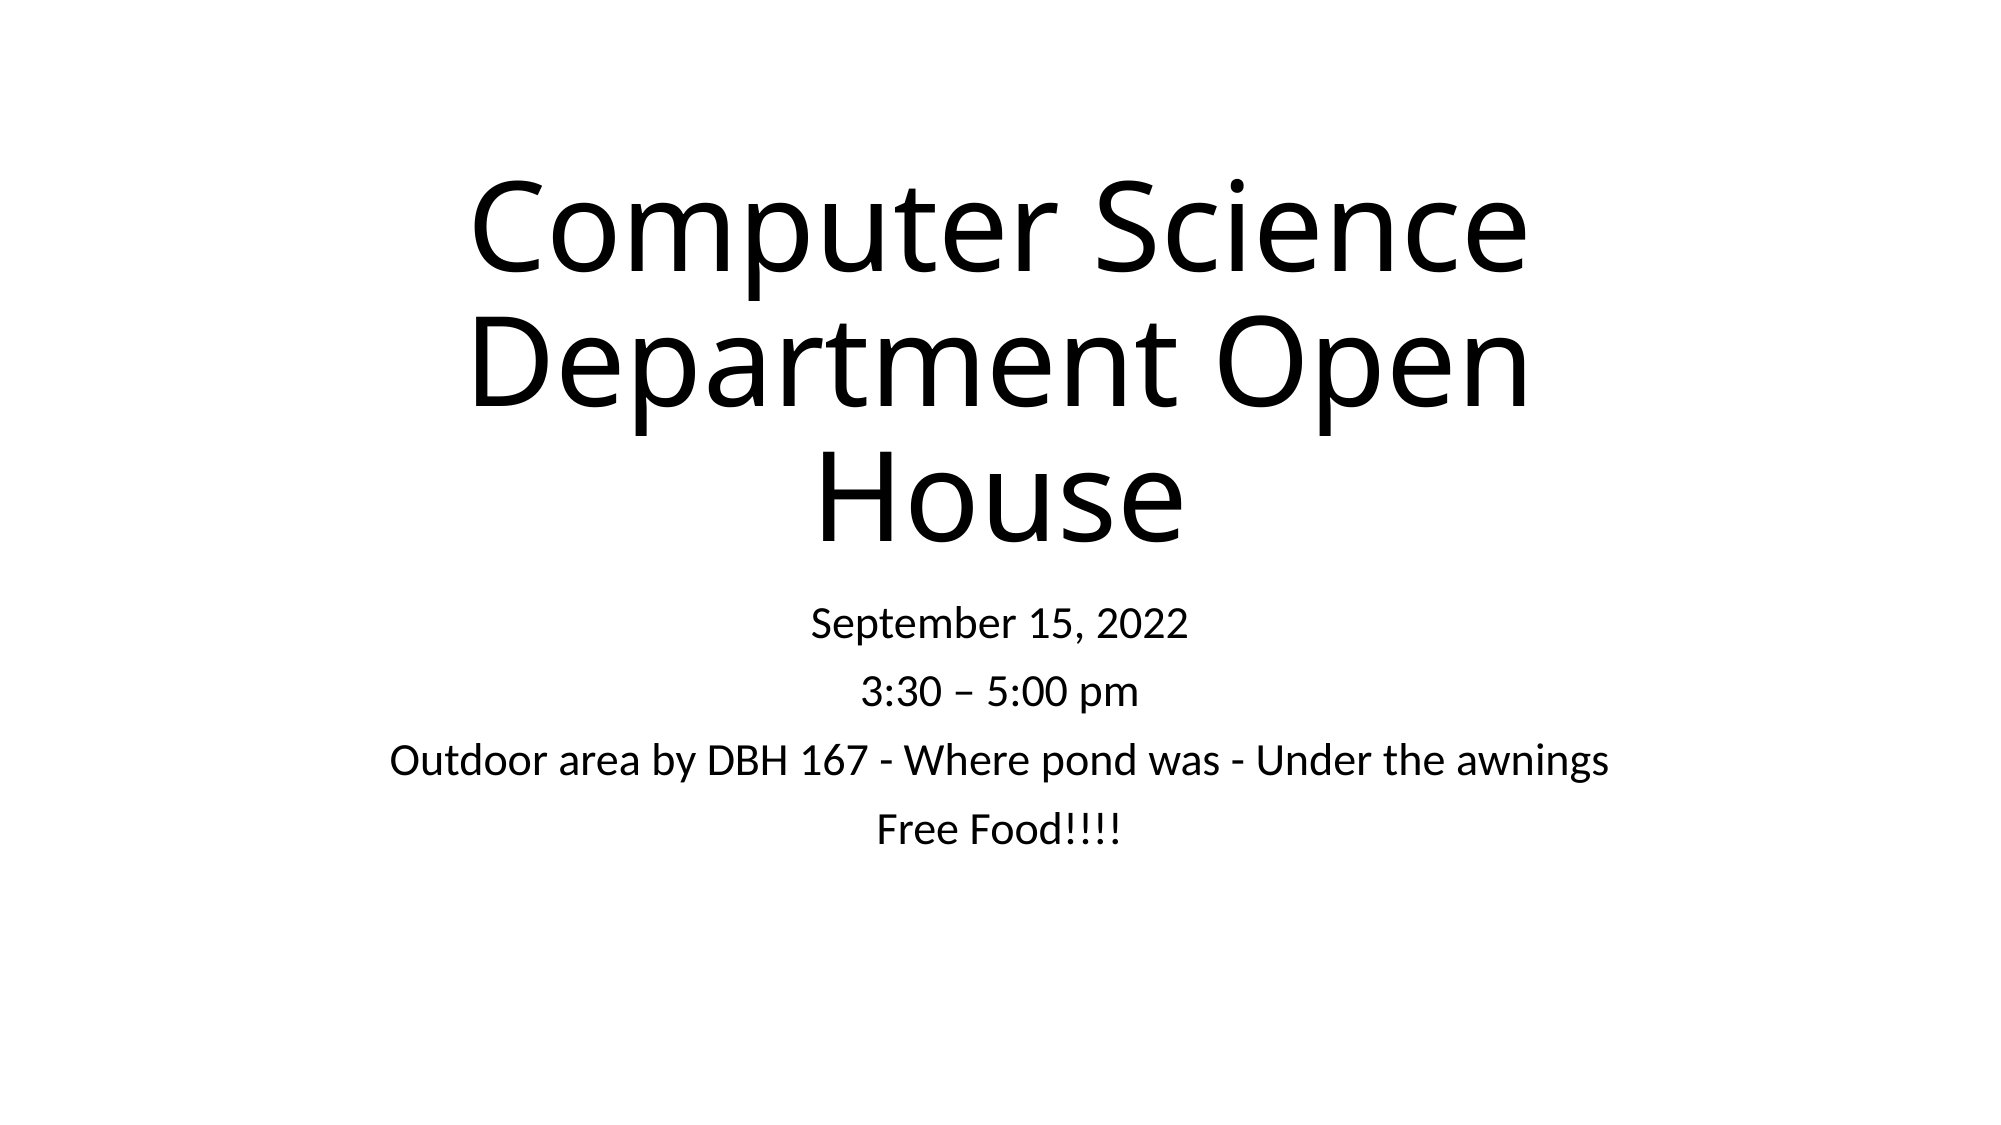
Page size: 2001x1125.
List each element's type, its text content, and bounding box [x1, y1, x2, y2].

title Computer Science Department Open House [249, 184, 1750, 576]
subtitle September 15, 2022 3:30 – 5:00 pm Outdoor area by DBH 167 - Where pond was - Under the awnings Free Food!!!! [249, 590, 1750, 863]
